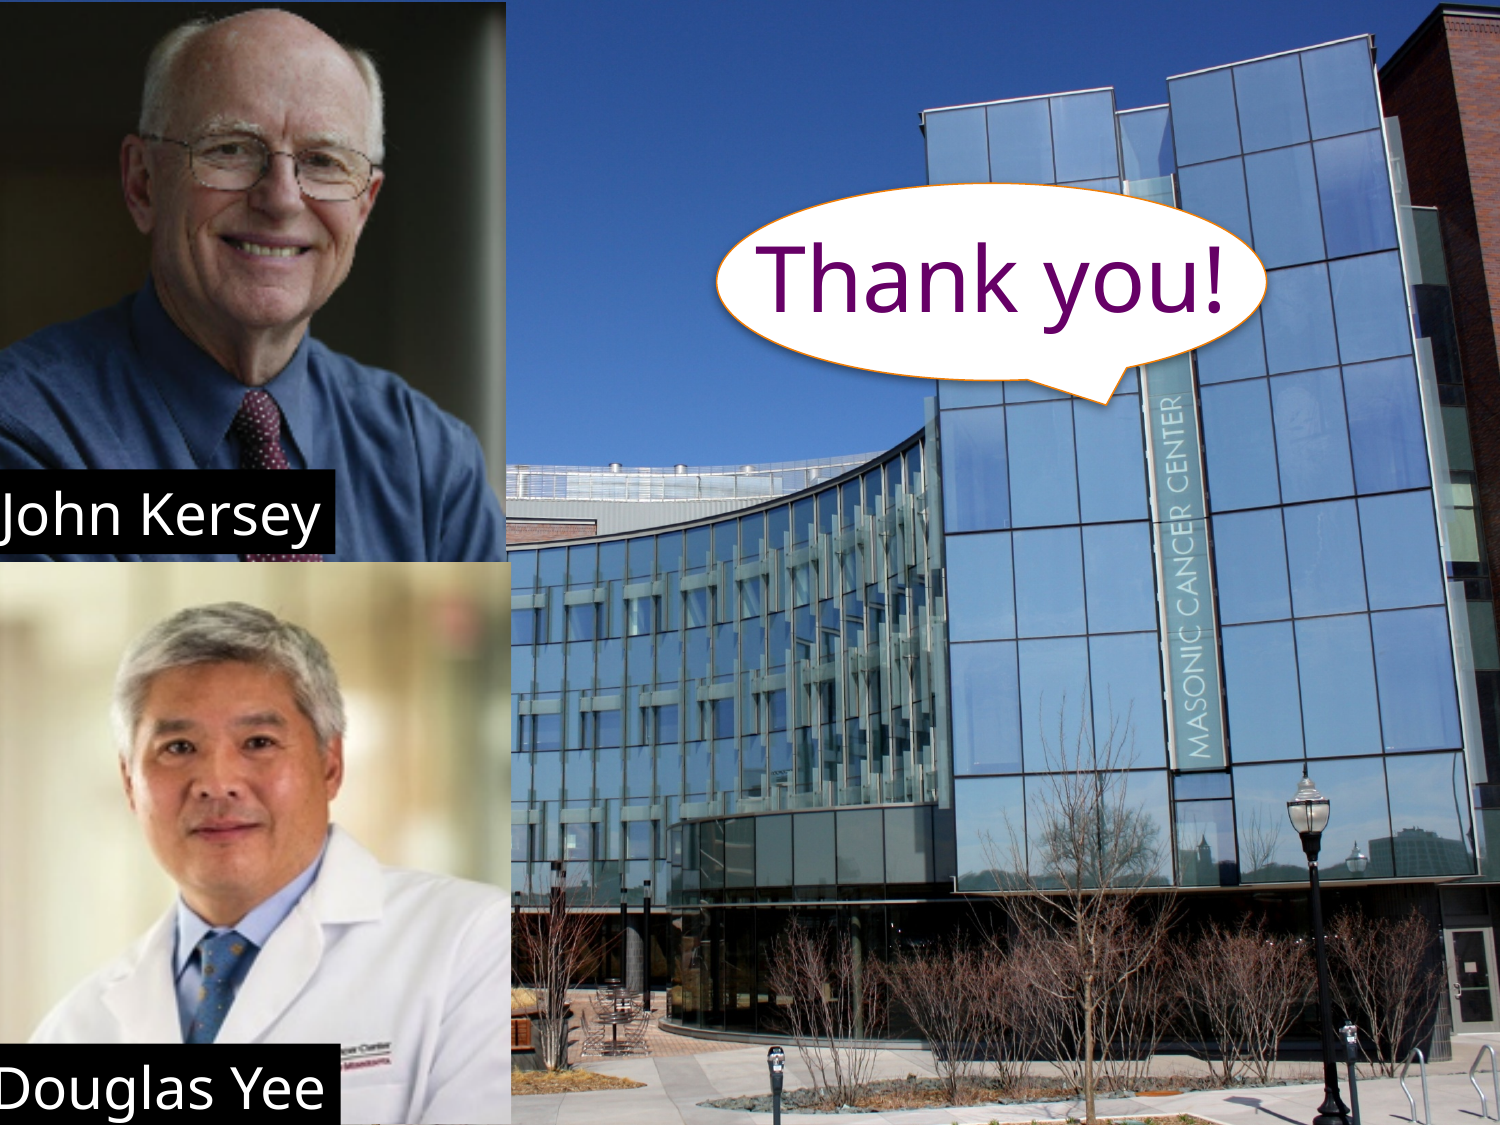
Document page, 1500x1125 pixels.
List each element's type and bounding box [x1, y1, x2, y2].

picture [0, 0, 1500, 1125]
text_box [716, 182, 1267, 381]
text_box [0, 2, 507, 559]
text_box [0, 562, 512, 1125]
